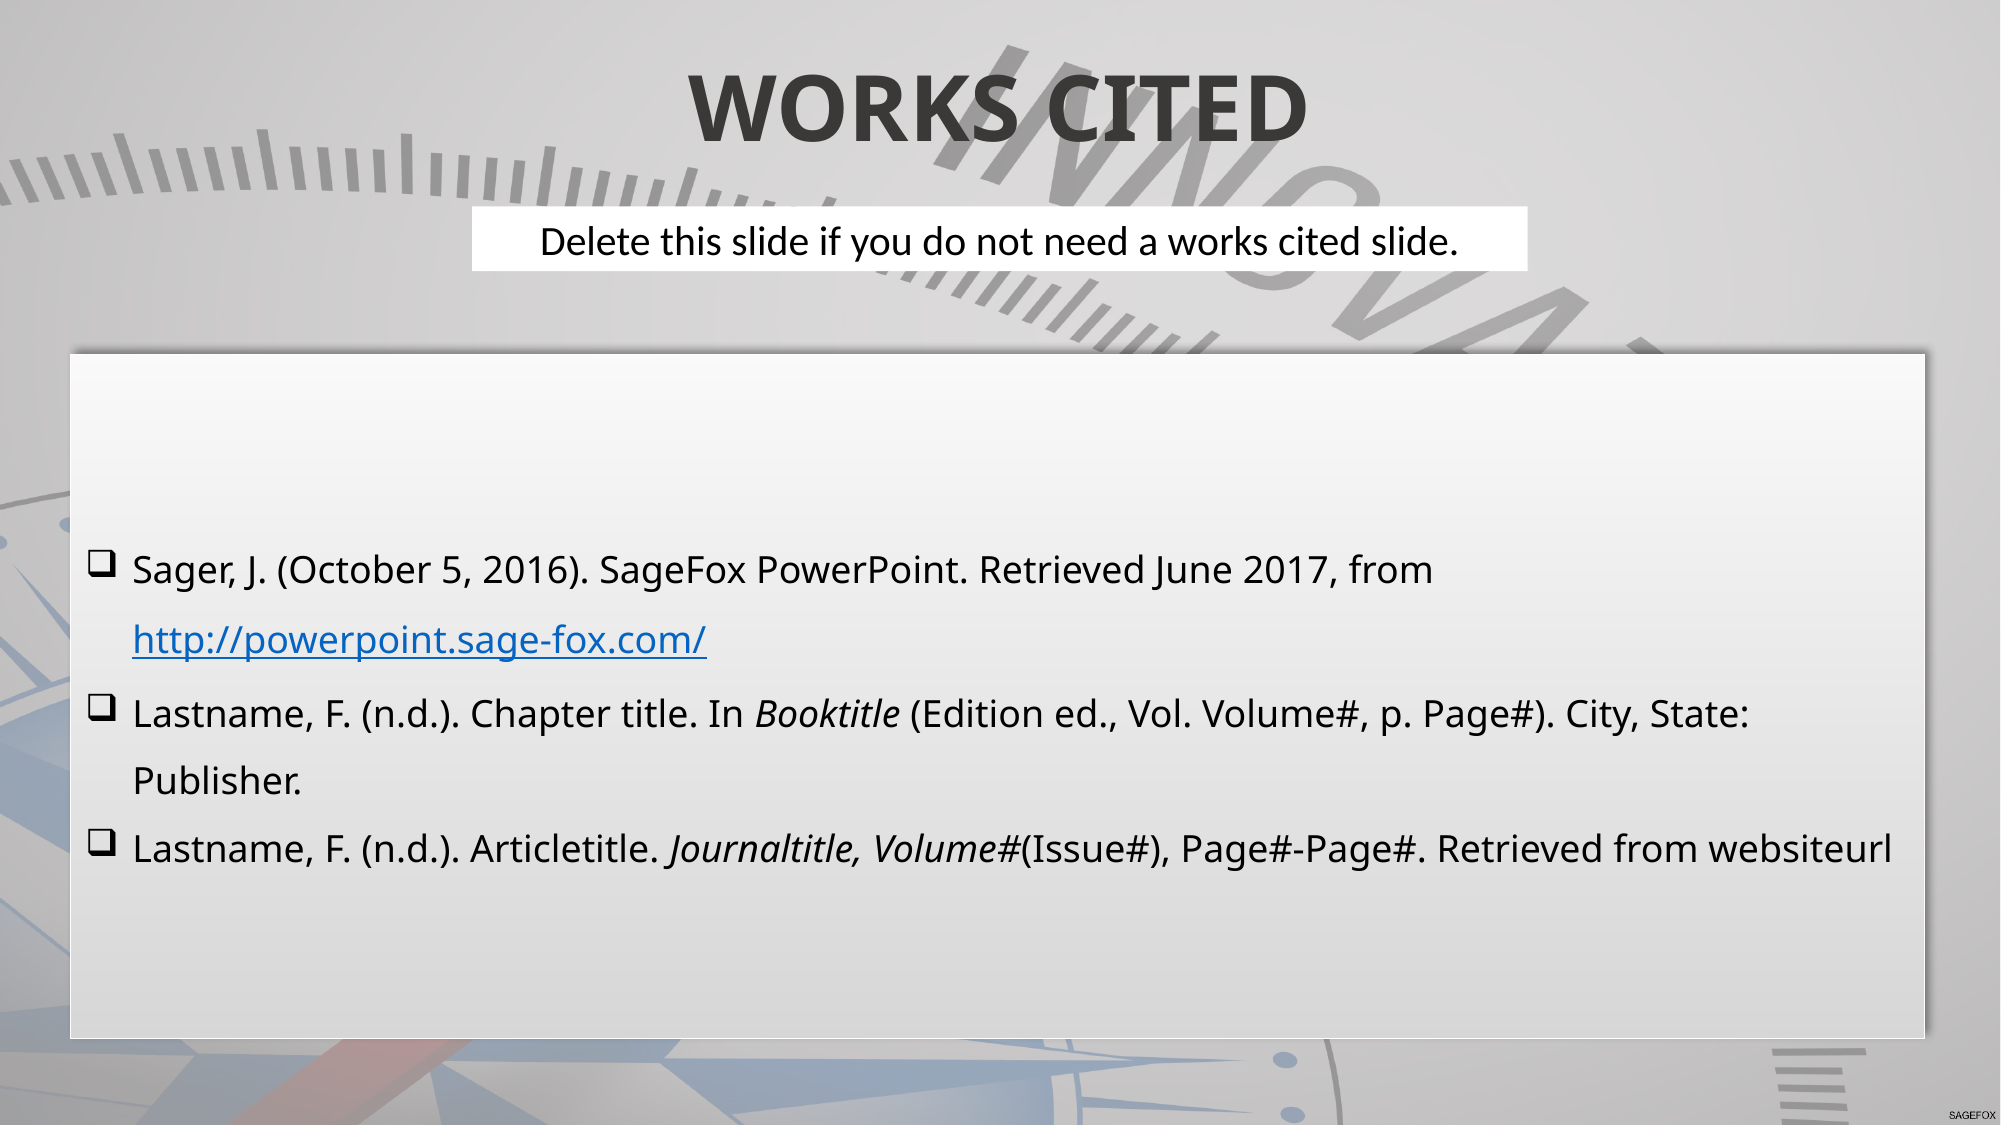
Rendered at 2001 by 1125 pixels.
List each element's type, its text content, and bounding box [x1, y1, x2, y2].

text_box Sager, J. (October 5, 2016). SageFox PowerPoint. Retrieved June 2017, from http://powerpoint.sage-fox.com/ Lastname, F. (n.d.). Chapter title. In Booktitle (Edition ed., Vol. Volume#, p. Page#). City, State: Publisher. Lastname, F. (n.d.). Articletitle. Journaltitle, Volume#(Issue#), Page#-Page#. Retrieved from websiteurl [70, 354, 1925, 1039]
picture [1925, 0, 2001, 1125]
text_box WORKS CITED [548, 42, 1452, 167]
text_box Delete this slide if you do not need a works cited slide. [472, 206, 1528, 272]
